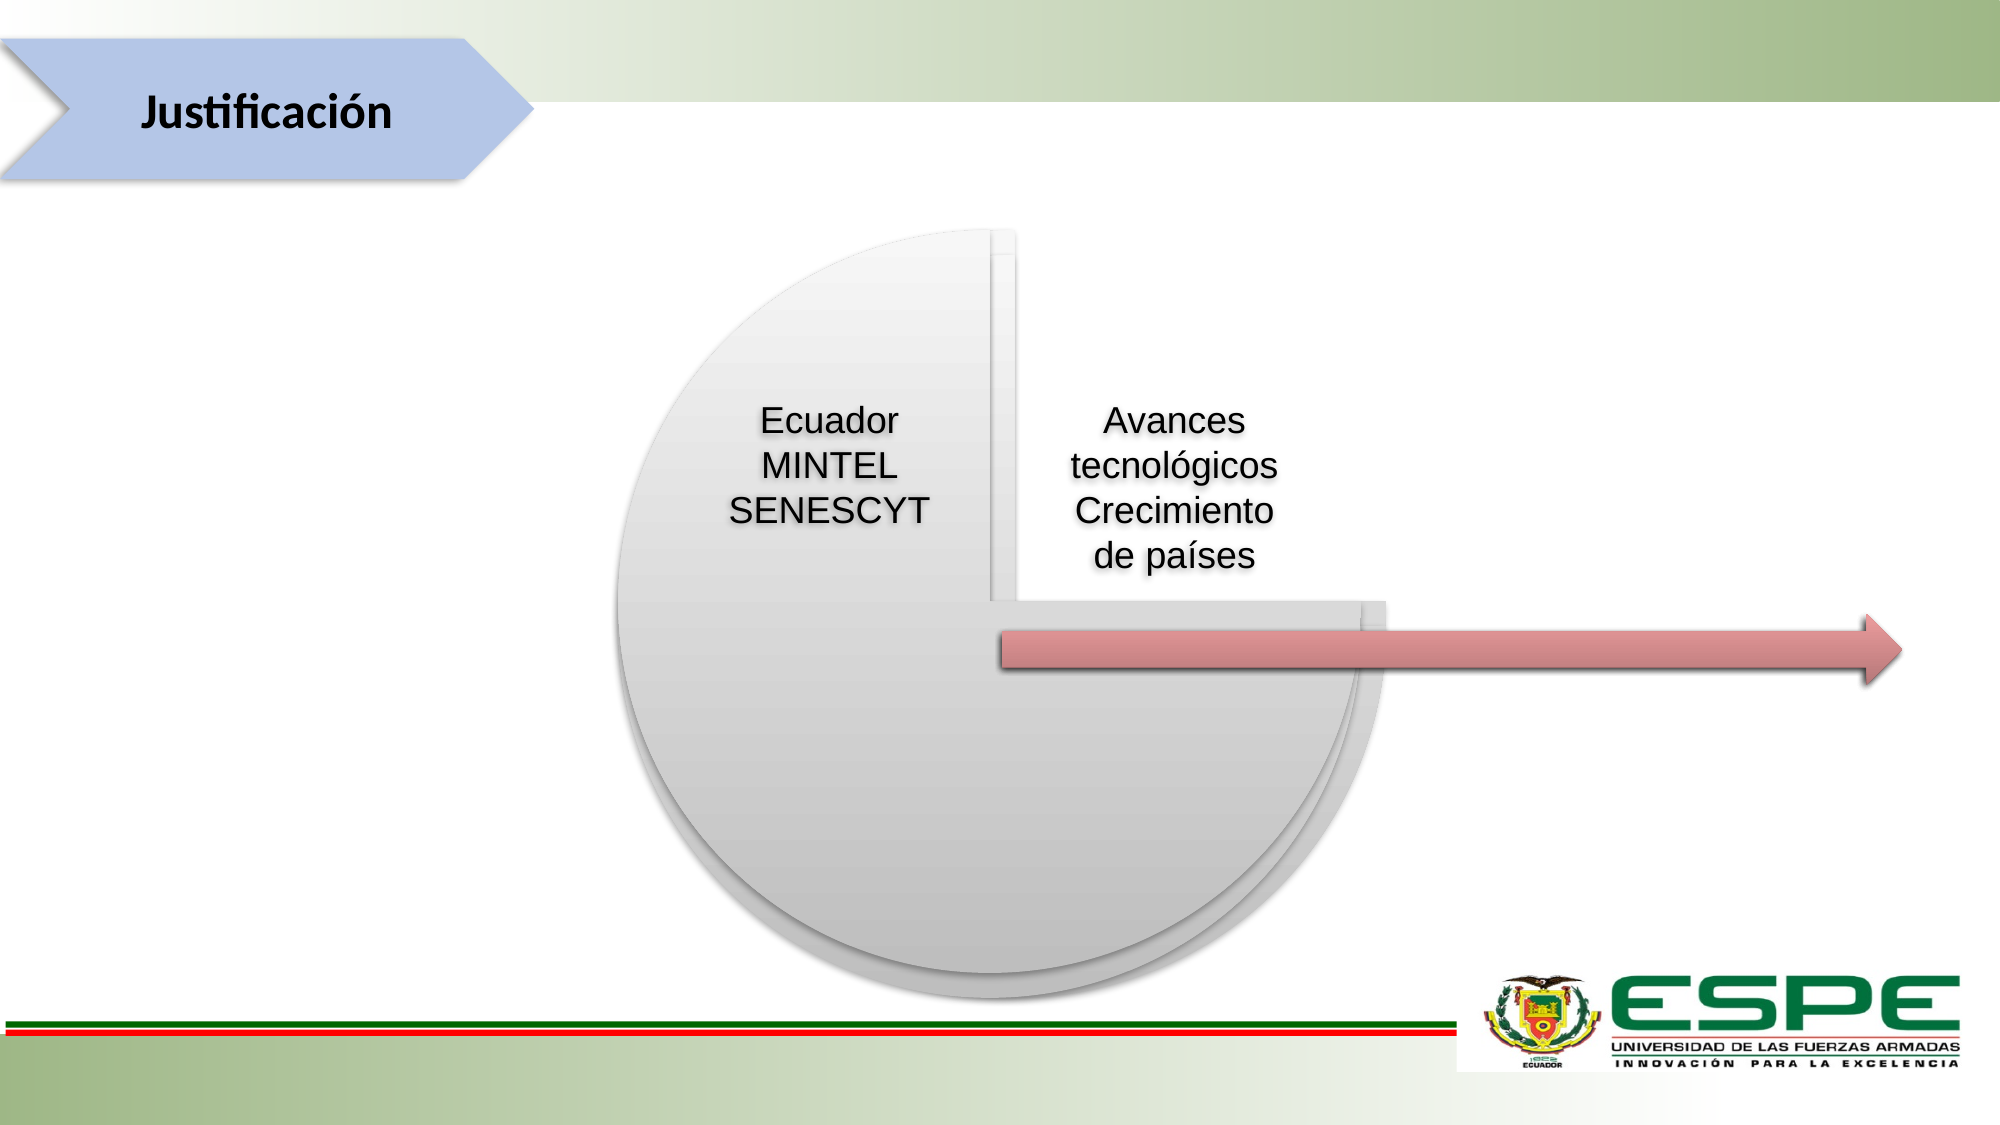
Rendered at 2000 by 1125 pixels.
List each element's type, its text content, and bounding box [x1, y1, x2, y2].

text_box Justificación [0, 38, 535, 180]
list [102, 113, 1903, 999]
picture [1456, 968, 1993, 1072]
